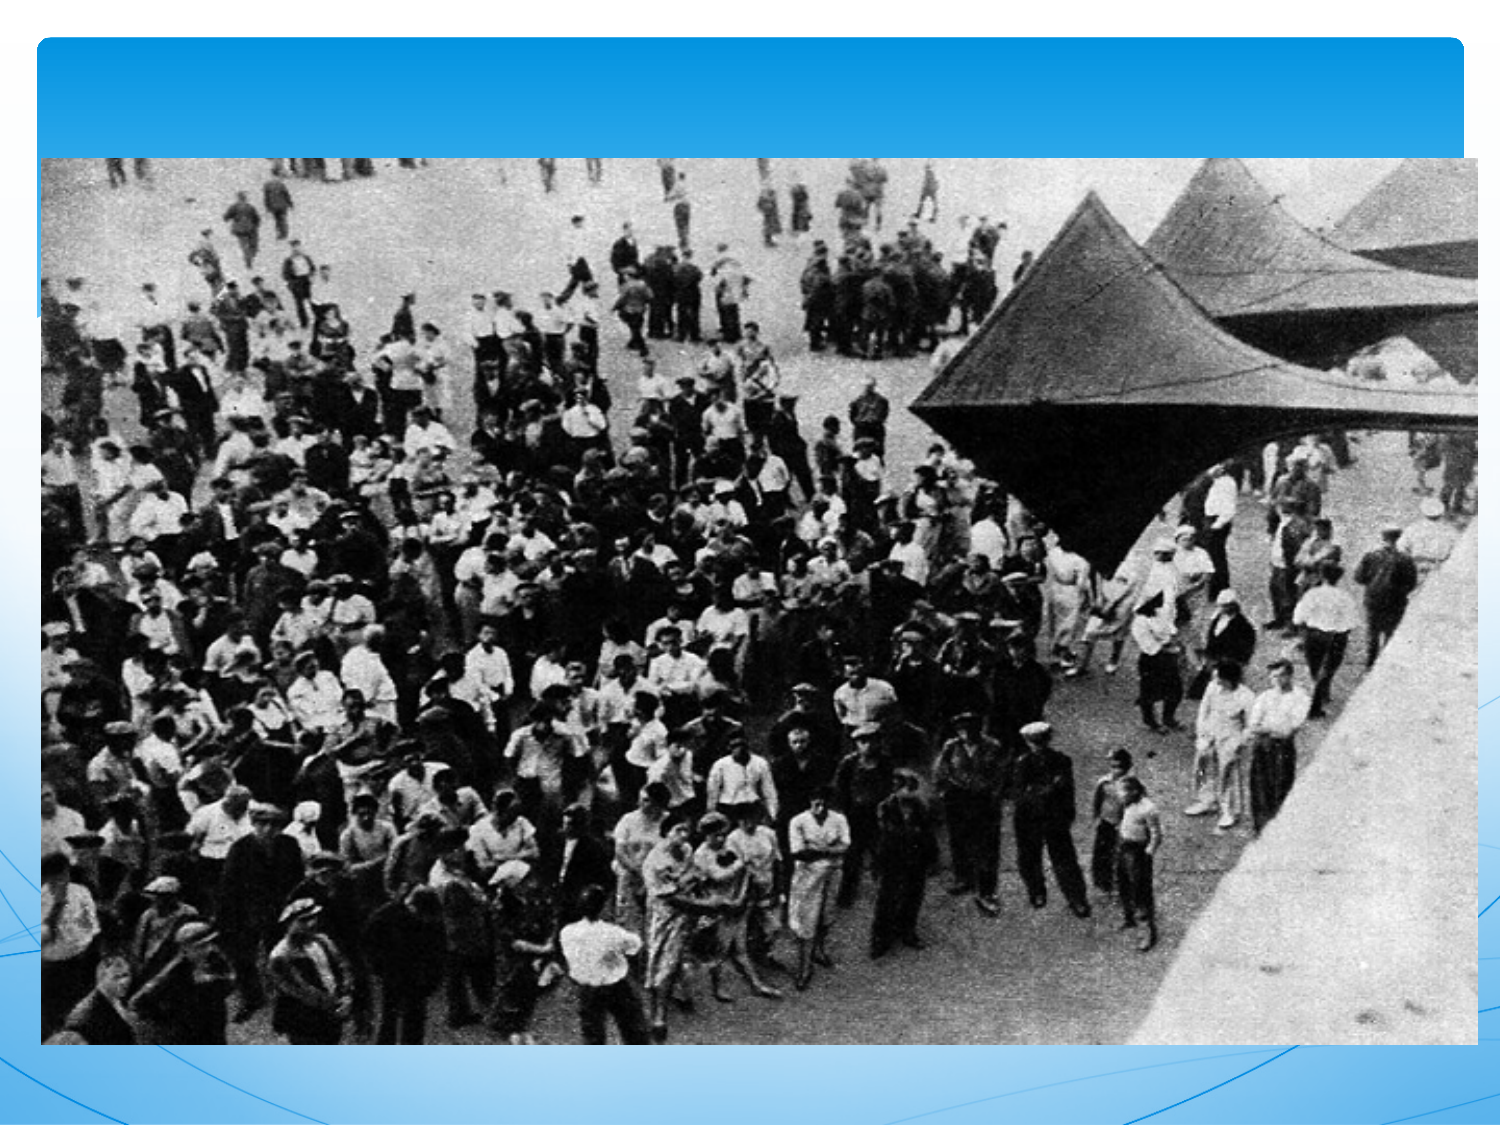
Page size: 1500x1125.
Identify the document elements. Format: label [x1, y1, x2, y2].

list [40, 157, 1479, 1045]
